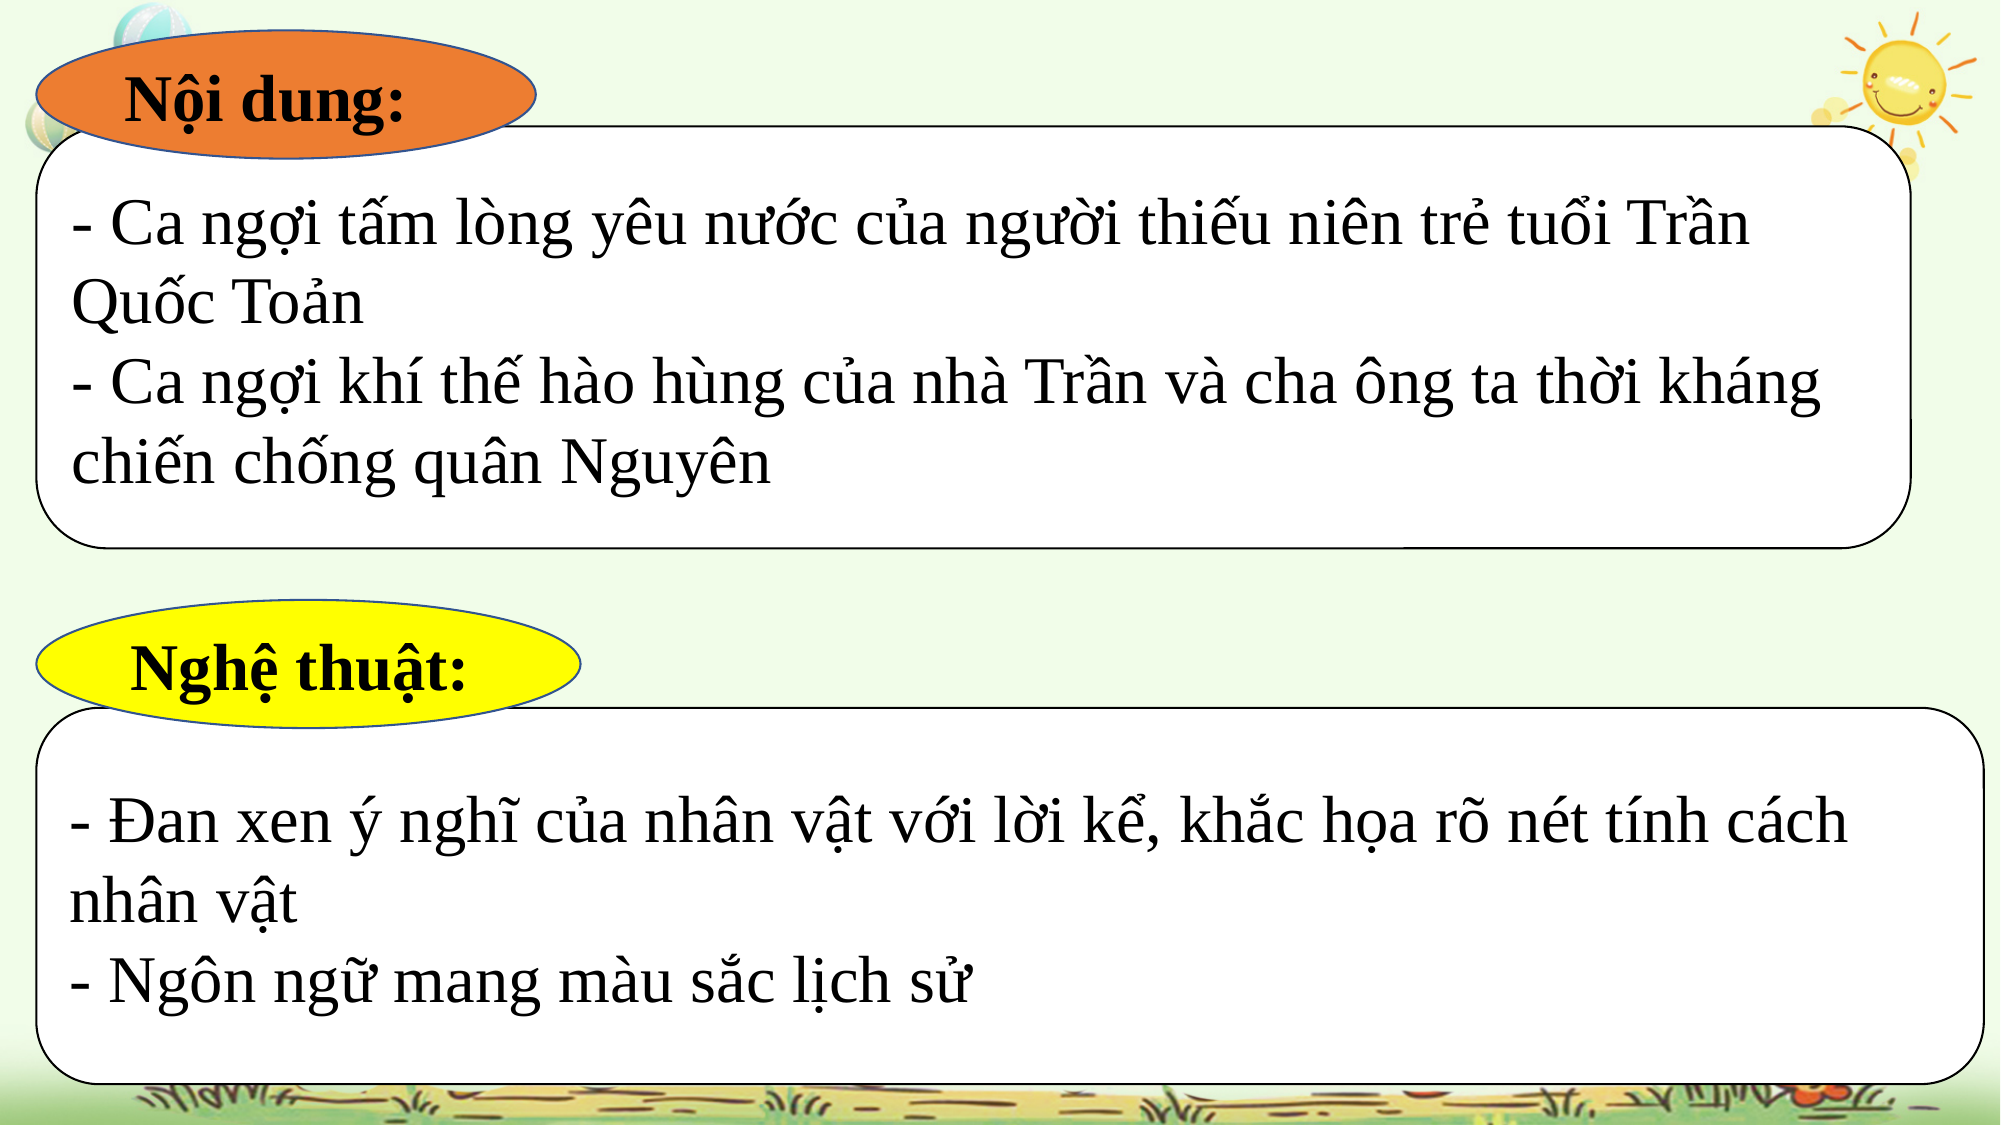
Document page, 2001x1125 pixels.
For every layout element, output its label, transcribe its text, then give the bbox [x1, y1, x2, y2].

text_box - Đan xen ý nghĩ của nhân vật với lời kể, khắc họa rõ nét tính cách nhân vật - Ngôn ngữ mang màu sắc lịch sử [35, 706, 1985, 1086]
text_box Nghệ thuật: [35, 598, 582, 730]
picture [0, 0, 2001, 1125]
text_box Nội dung: [35, 29, 537, 160]
text_box - Ca ngợi tấm lòng yêu nước của người thiếu niên trẻ tuổi Trần Quốc Toản - Ca ngợi khí thế hào hùng của nhà Trần và cha ông ta thời kháng chiến chống quân Nguyên [35, 125, 1912, 550]
